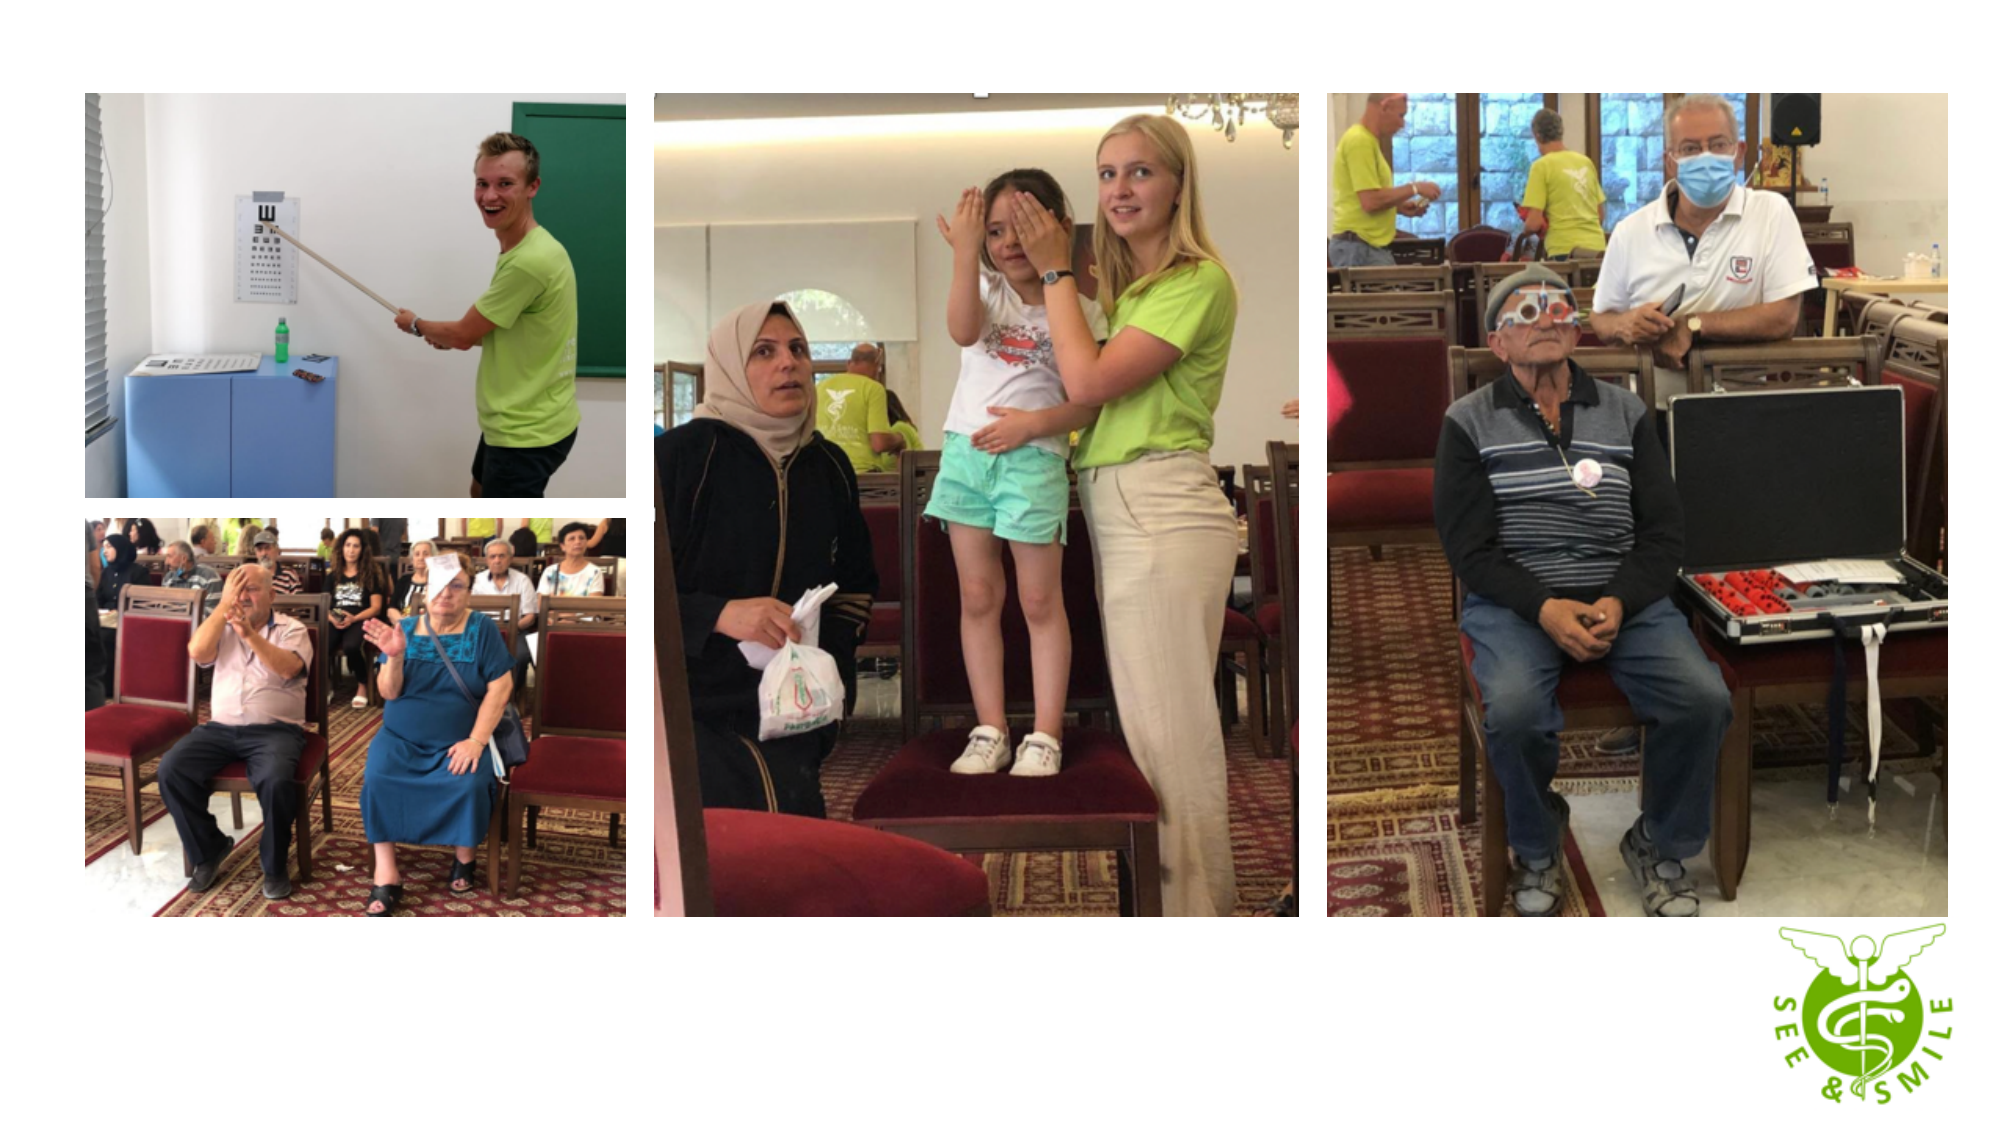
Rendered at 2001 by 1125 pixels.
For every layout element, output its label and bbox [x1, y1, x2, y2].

picture [1327, 93, 1968, 1111]
picture [85, 93, 626, 498]
picture [85, 518, 626, 917]
picture [654, 93, 1299, 917]
